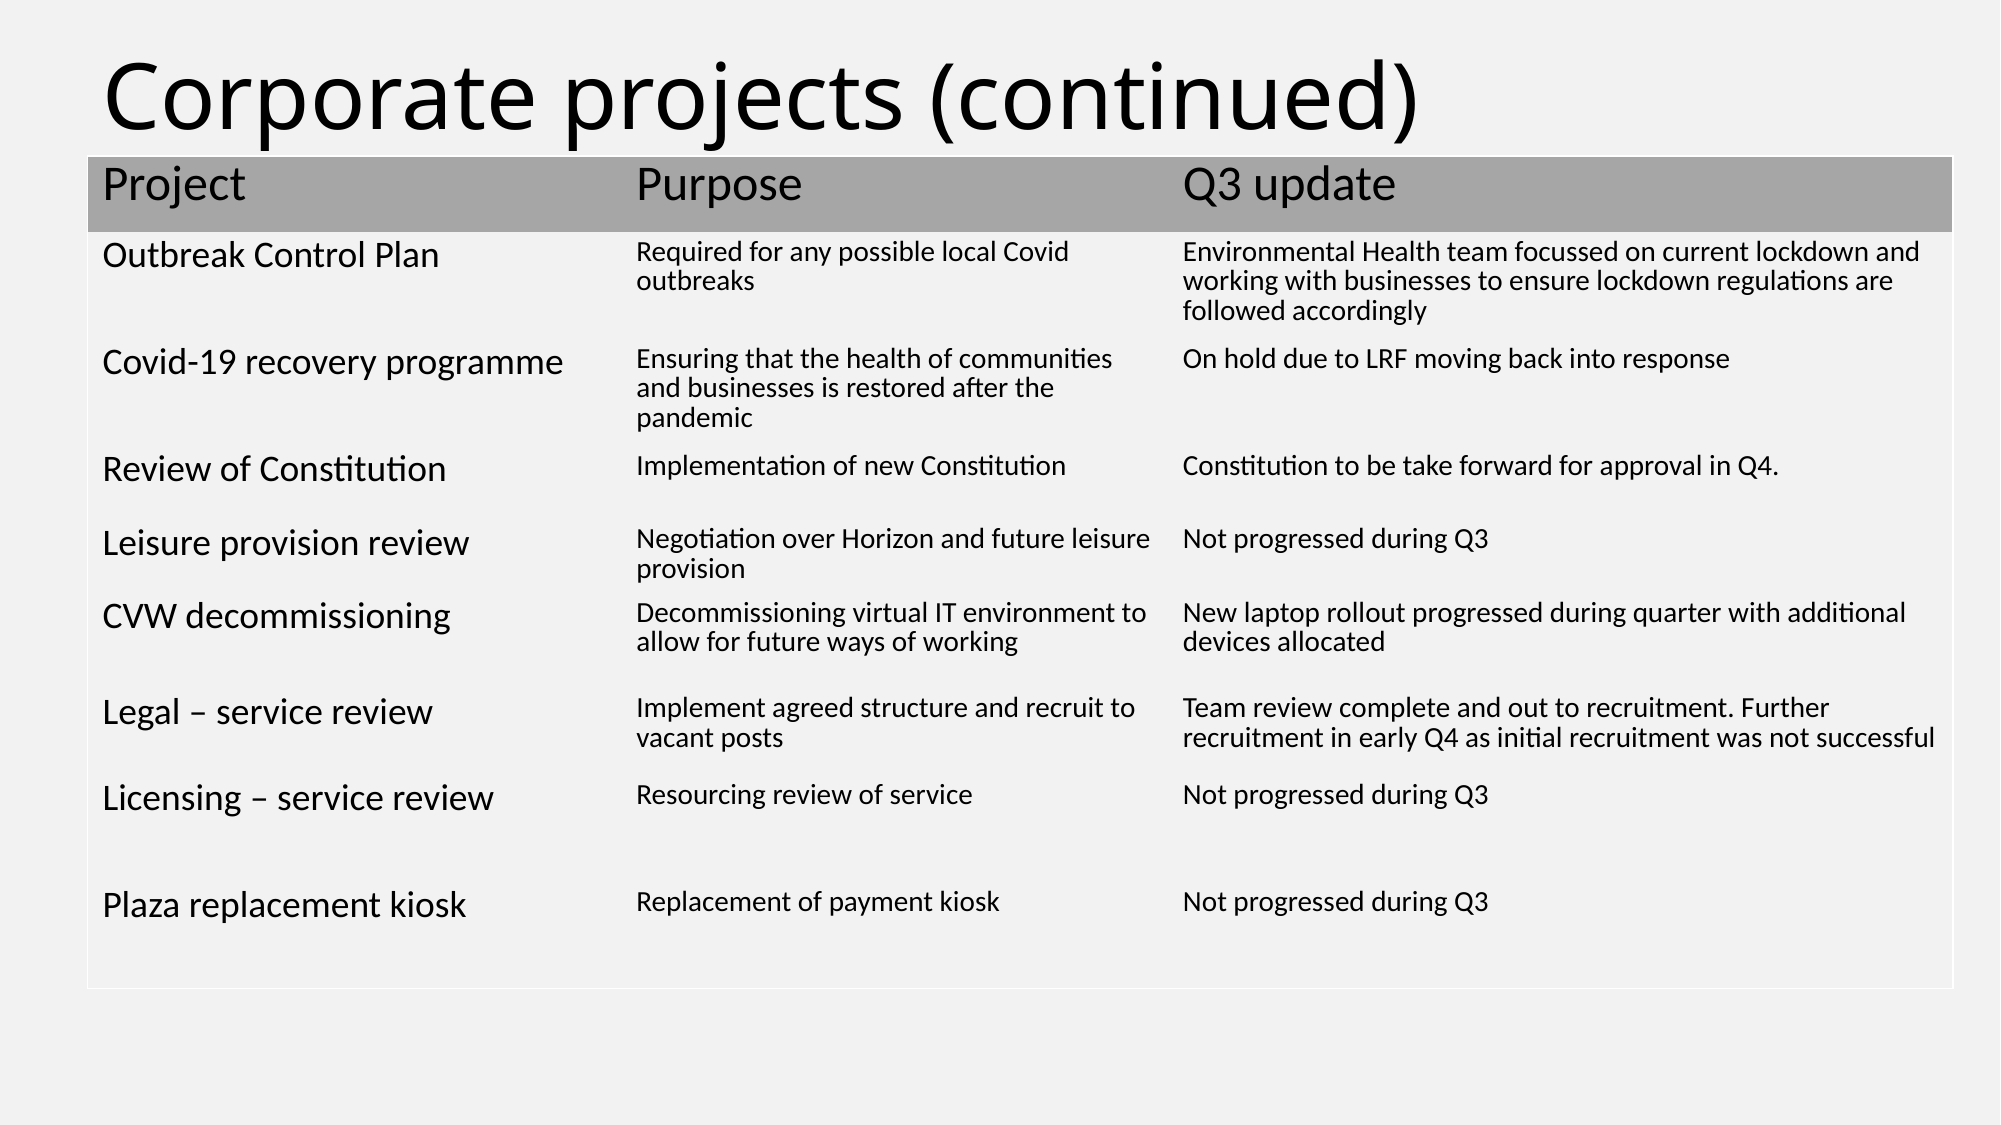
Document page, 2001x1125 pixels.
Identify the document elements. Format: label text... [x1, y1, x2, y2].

table_cell Environmental Health team focussed on current lockdown and working with businesses to ensure lockdown regulations are followed accordingly [1168, 232, 1952, 339]
table_cell Review of Constitution [88, 446, 621, 519]
table_cell Resourcing review of service [621, 775, 1168, 882]
title Corporate projects (continued) [87, 16, 1813, 183]
table_cell Not progressed during Q3 [1168, 775, 1952, 882]
table_cell Not progressed during Q3 [1168, 882, 1952, 988]
table_cell Covid-19 recovery programme [88, 339, 621, 446]
table_cell Licensing – service review [88, 775, 621, 882]
table_cell Ensuring that the health of communities and businesses is restored after the pandemic [621, 339, 1168, 446]
table_cell Legal – service review [88, 688, 621, 775]
table_cell CVW decommissioning [88, 593, 621, 688]
table_cell Outbreak Control Plan [88, 232, 621, 339]
table_cell Constitution to be take forward for approval in Q4. [1168, 446, 1952, 519]
table_cell Not progressed during Q3 [1168, 519, 1952, 593]
table_cell Negotiation over Horizon and future leisure provision [621, 519, 1168, 593]
table_cell On hold due to LRF moving back into response [1168, 339, 1952, 446]
table_cell Plaza replacement kiosk [88, 882, 621, 988]
table_header Project [88, 183, 621, 232]
table_header Q3 update [1168, 157, 1952, 232]
table_cell New laptop rollout progressed during quarter with additional devices allocated [1168, 593, 1952, 688]
table_cell Decommissioning virtual IT environment to allow for future ways of working [621, 593, 1168, 688]
table_cell Leisure provision review [88, 519, 621, 593]
table_cell Replacement of payment kiosk [621, 882, 1168, 988]
table_header Purpose [621, 183, 1168, 232]
table_cell Team review complete and out to recruitment. Further recruitment in early Q4 as initial recruitment was not successful [1168, 688, 1952, 775]
table_cell Implement agreed structure and recruit to vacant posts [621, 688, 1168, 775]
table_cell Implementation of new Constitution [621, 446, 1168, 519]
table_cell Required for any possible local Covid outbreaks [621, 232, 1168, 339]
